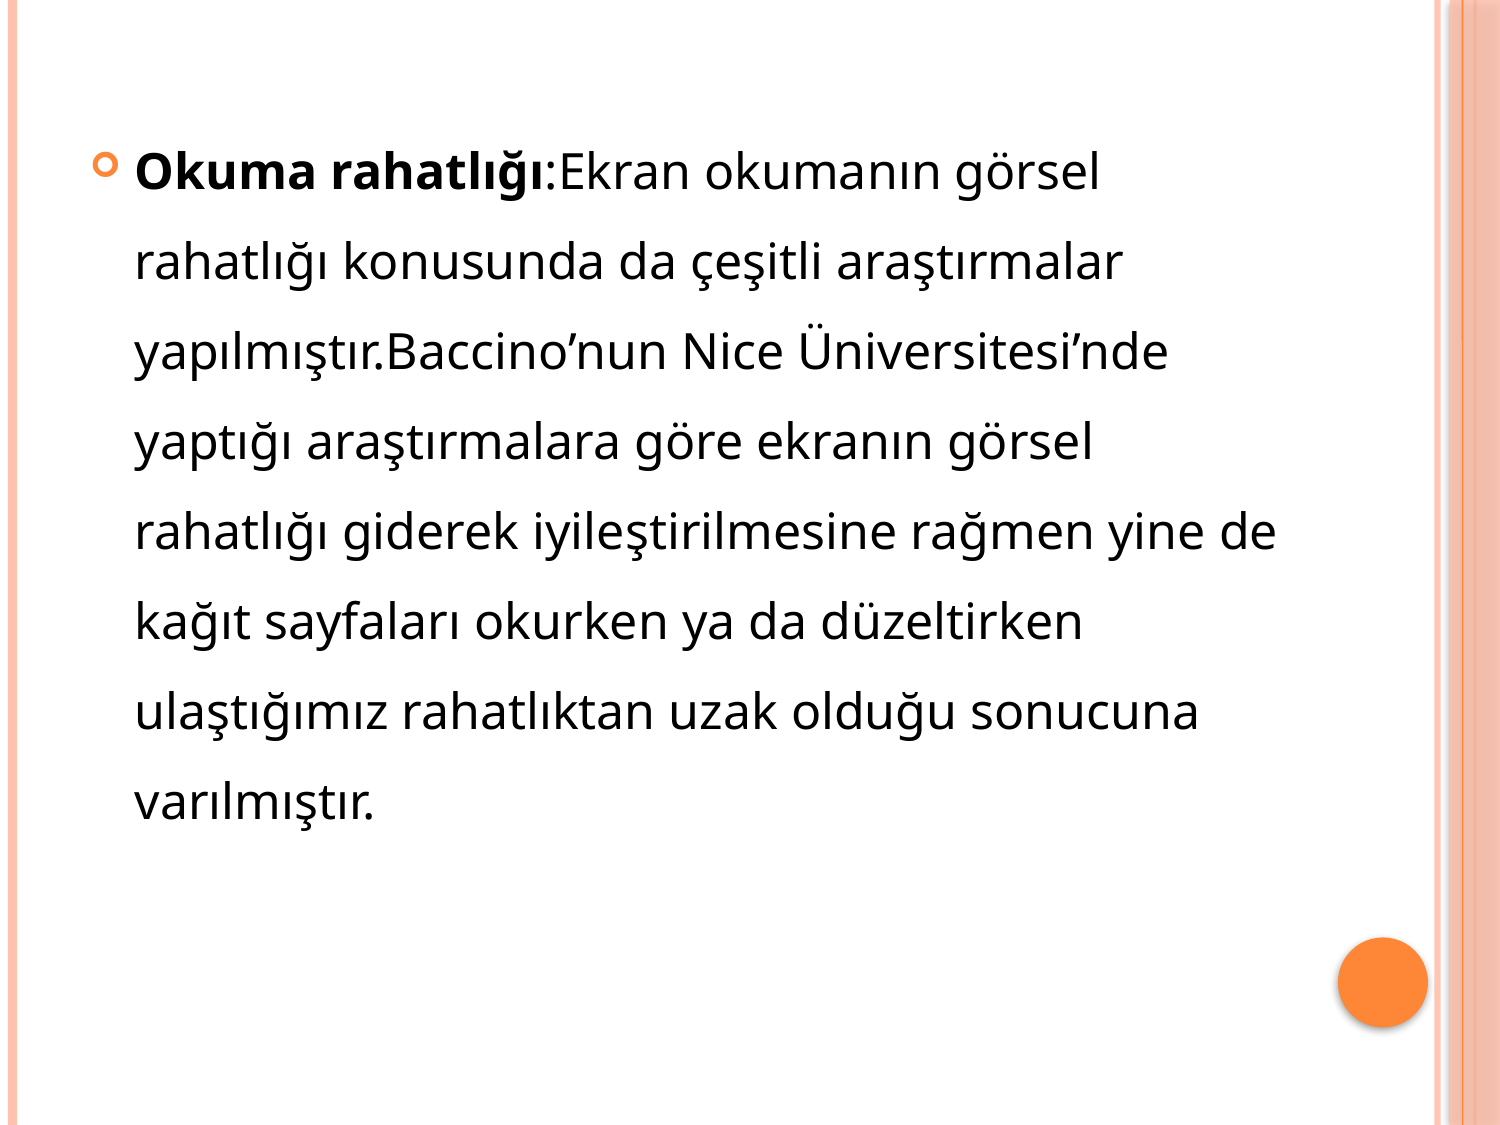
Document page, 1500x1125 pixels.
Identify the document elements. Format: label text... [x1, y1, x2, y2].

list Okuma rahatlığı:Ekran okumanın görsel rahatlığı konusunda da çeşitli araştırmalar yapılmıştır.Baccino’nun Nice Üniversitesi’nde yaptığı araştırmalara göre ekranın görsel rahatlığı giderek iyileştirilmesine rağmen yine de kağıt sayfaları okurken ya da düzeltirken ulaştığımız rahatlıktan uzak olduğu sonucuna varılmıştır. [75, 101, 1300, 1062]
